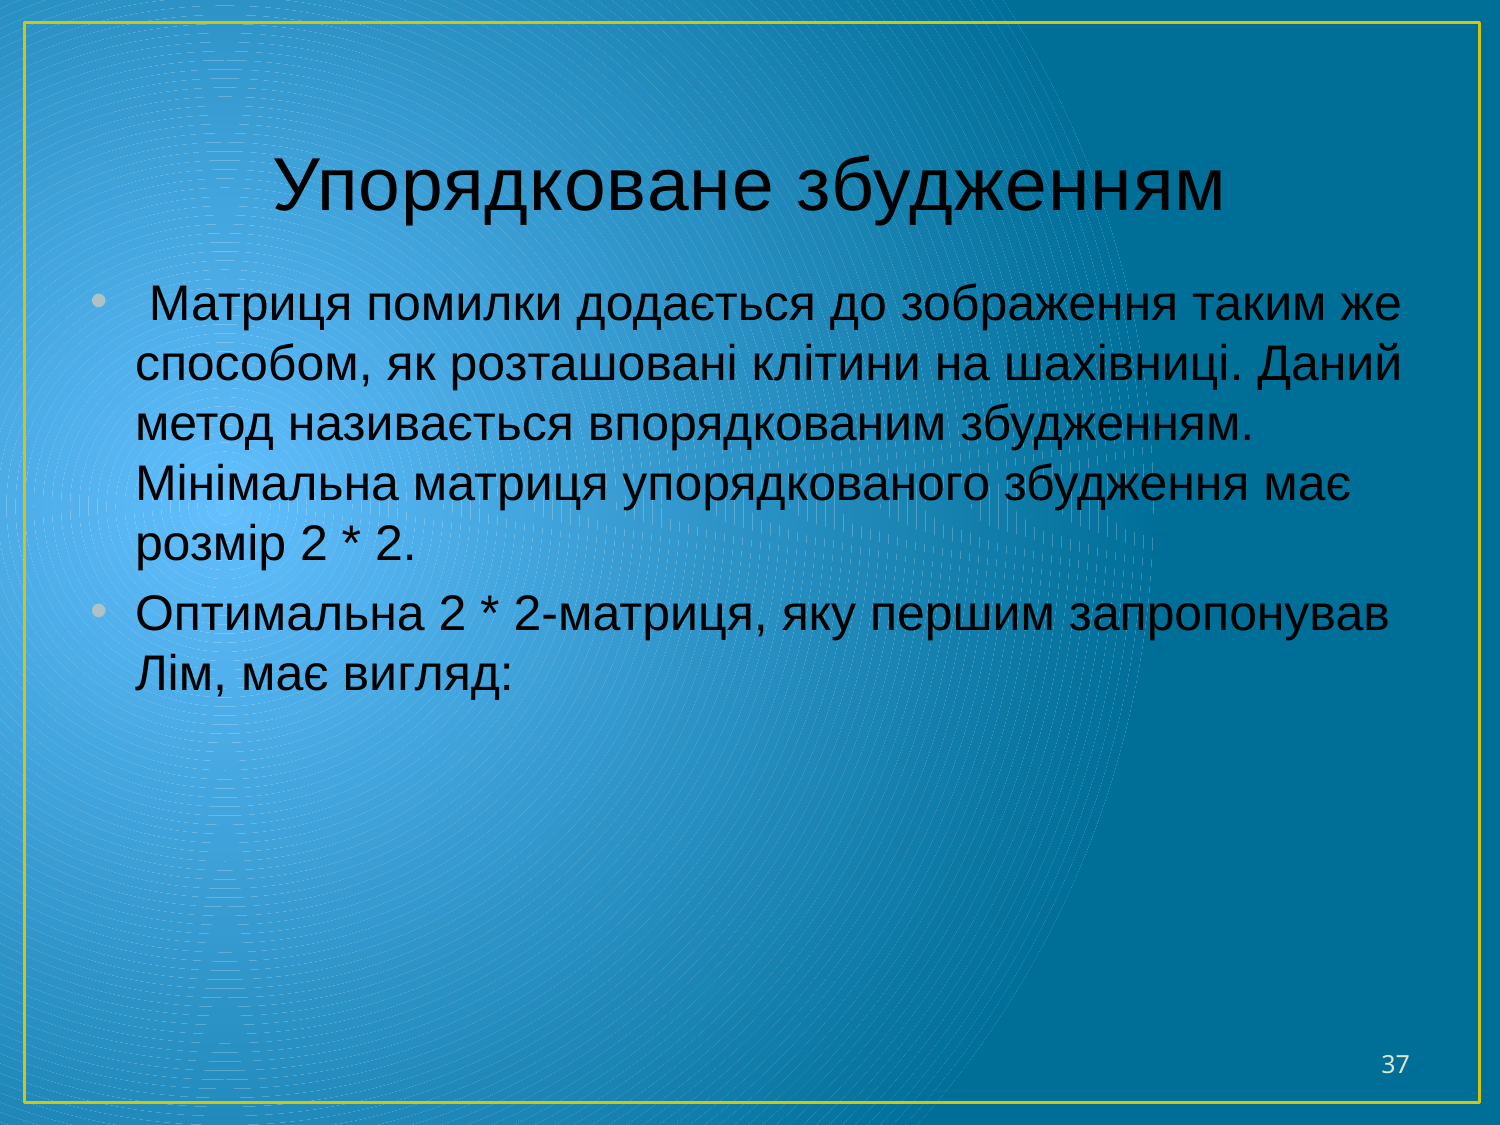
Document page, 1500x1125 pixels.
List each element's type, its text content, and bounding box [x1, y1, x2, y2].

title Упорядковане збудженням [75, 45, 1425, 233]
slide_number 37 [1074, 1035, 1425, 1096]
list Матриця помилки додається до зображення таким же способом, як розташовані клітини на шахівниці. Даний метод називається впорядкованим збудженням. Мінімальна матриця упорядкованого збудження має розмір 2 * 2. Оптимальна 2 * 2-матриця, яку першим запропонував Лім, має вигляд: [75, 262, 1425, 1005]
